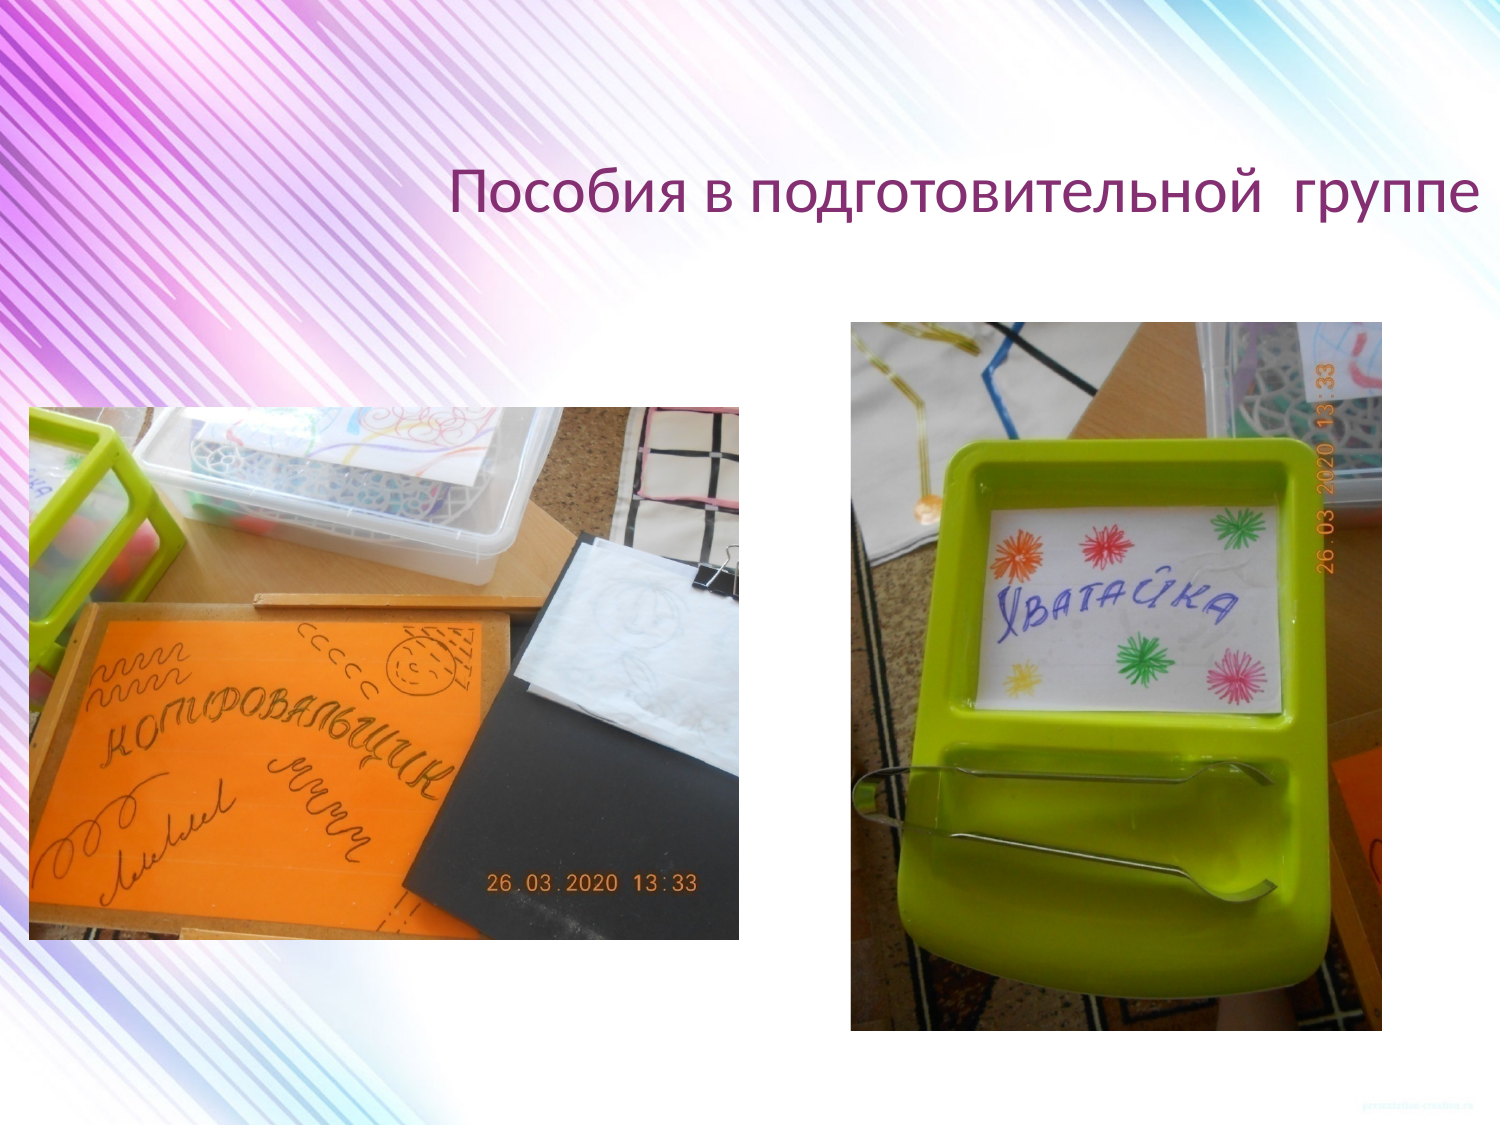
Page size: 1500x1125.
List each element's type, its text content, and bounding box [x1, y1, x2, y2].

title Пособия в подготовительной группе [431, 113, 1500, 259]
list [761, 409, 1471, 942]
picture [0, 0, 1500, 1125]
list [29, 407, 739, 940]
